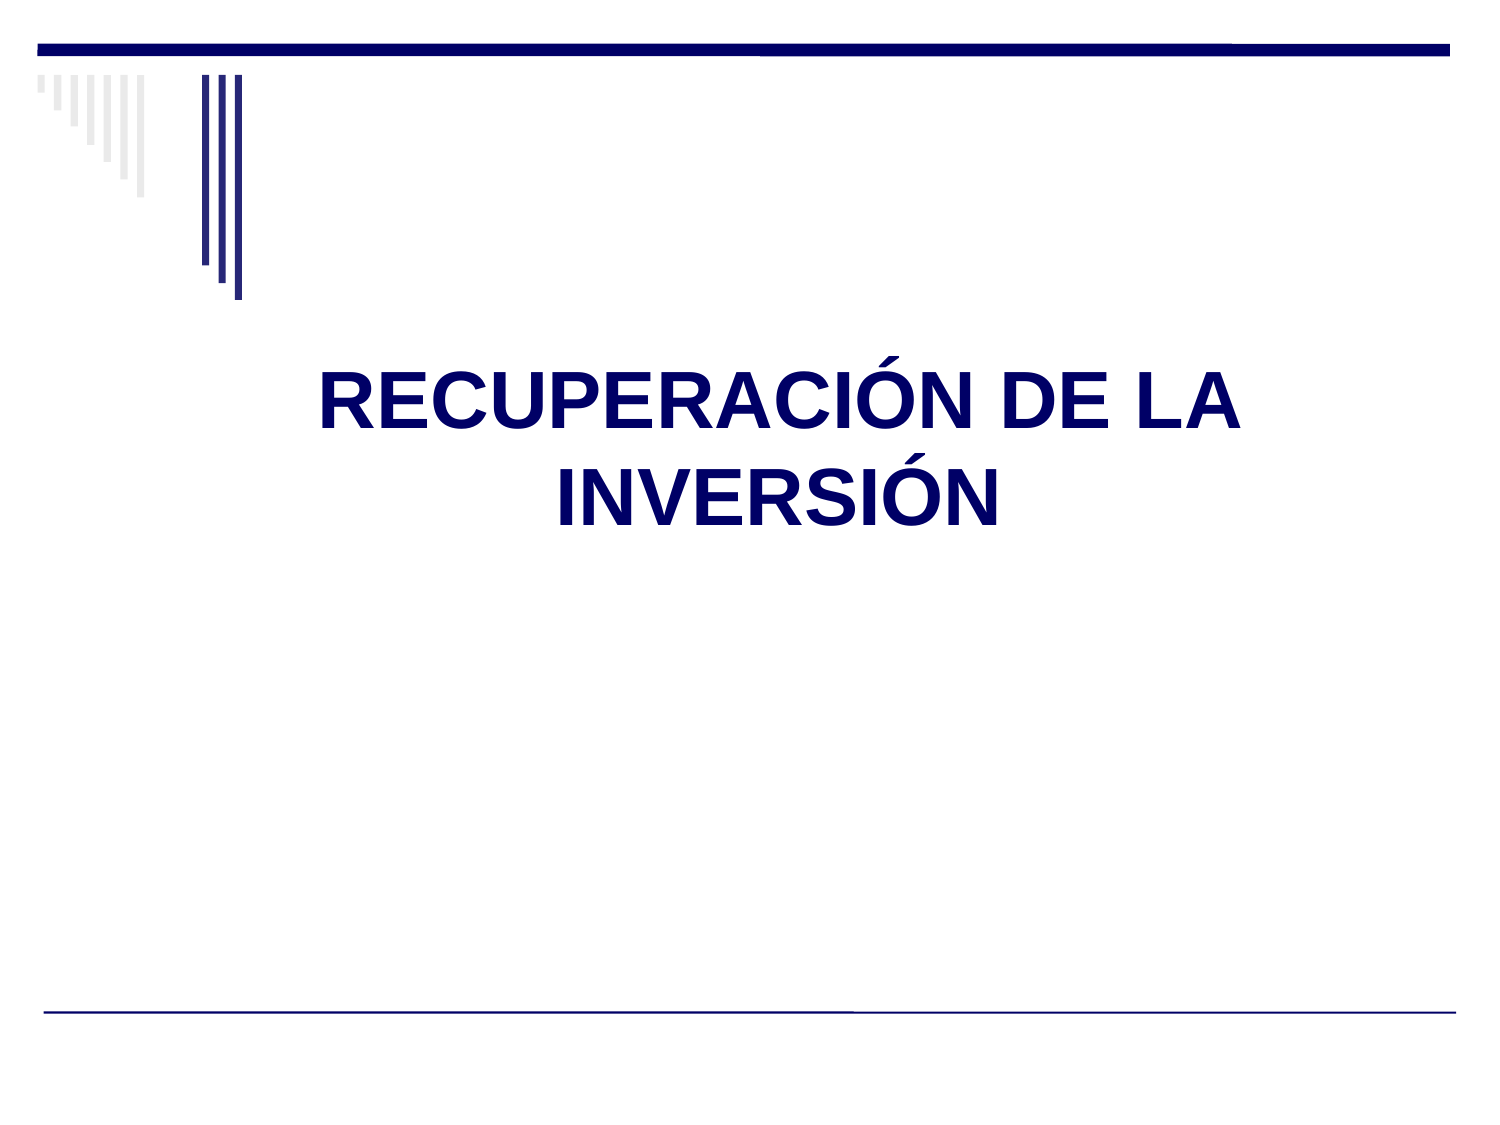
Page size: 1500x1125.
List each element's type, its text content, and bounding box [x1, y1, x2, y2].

title RECUPERACIÓN DE LA INVERSIÓN [135, 231, 1424, 658]
